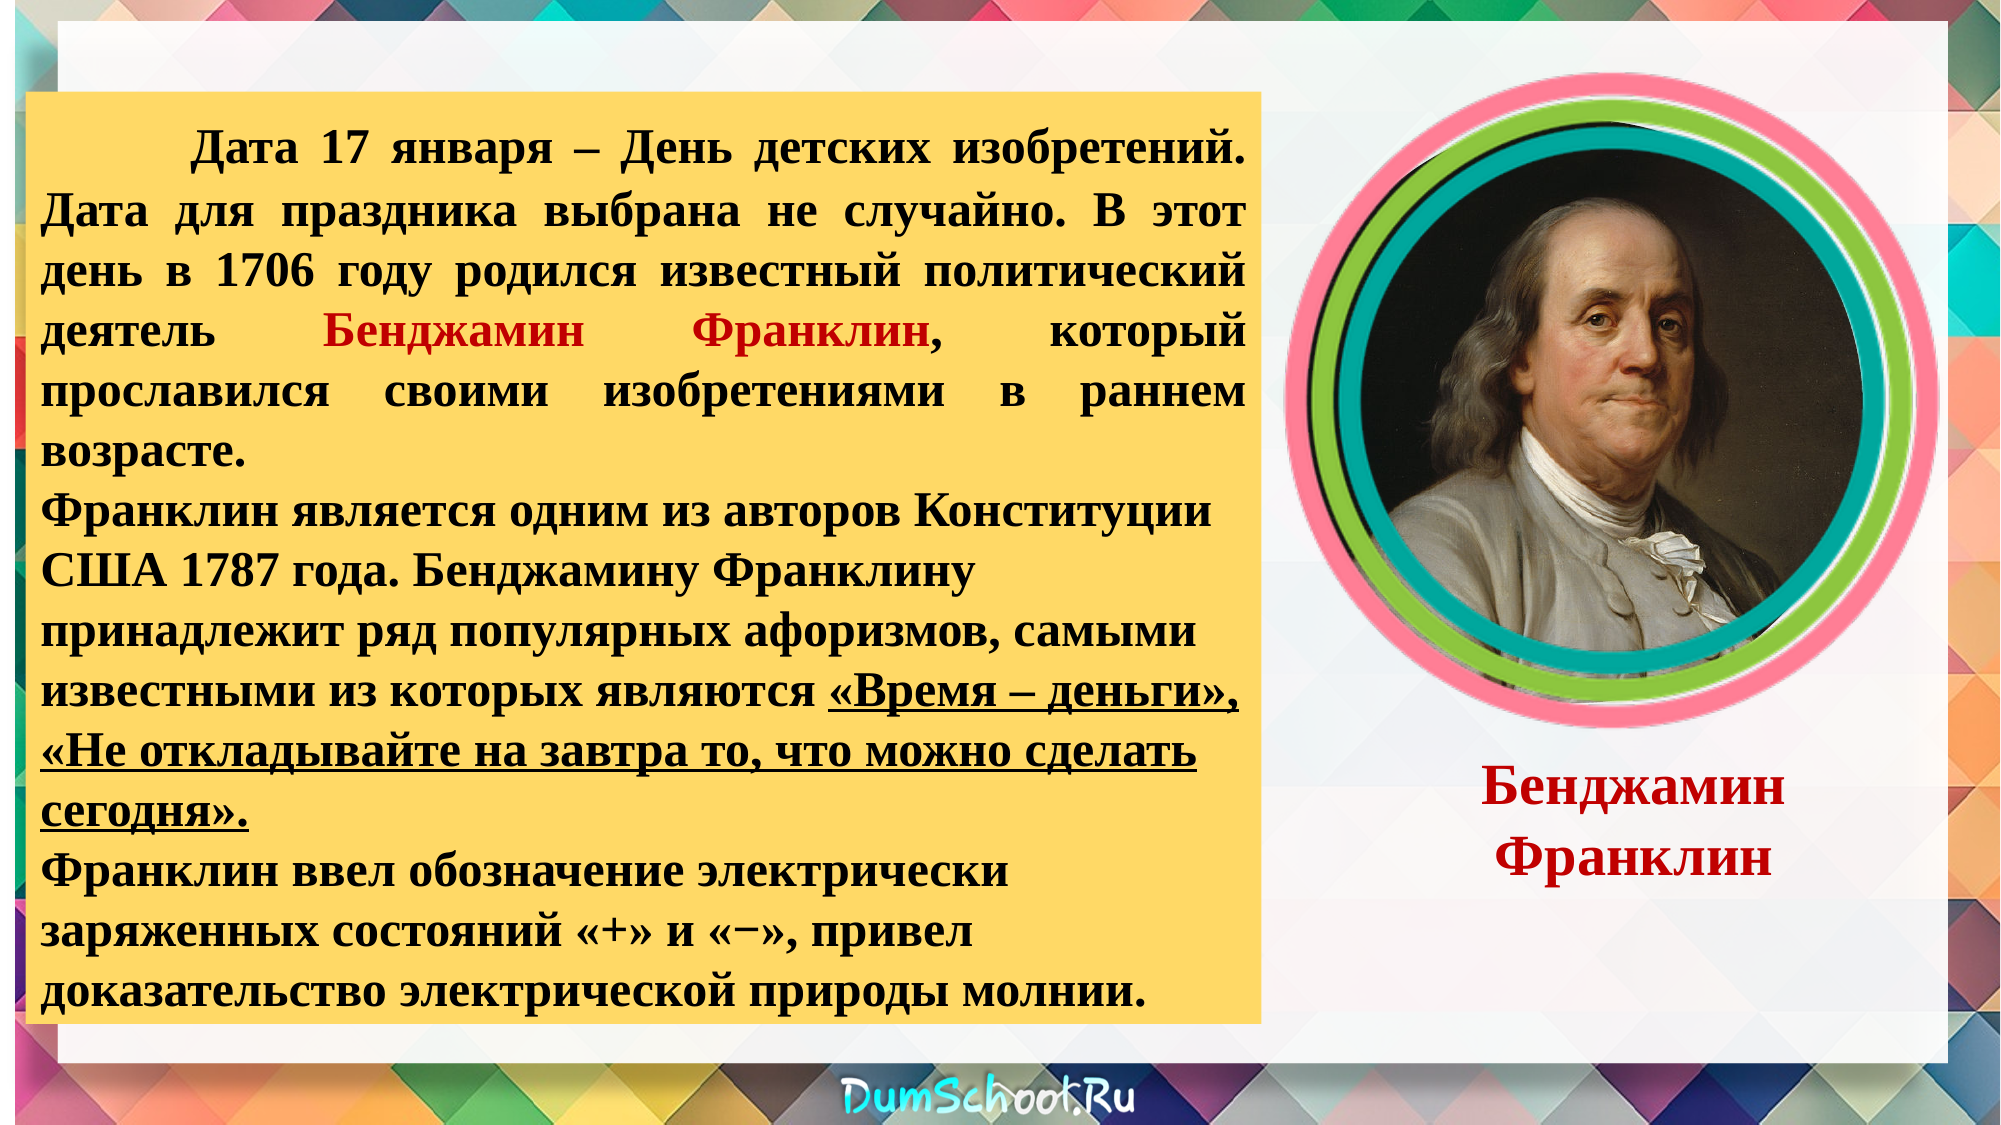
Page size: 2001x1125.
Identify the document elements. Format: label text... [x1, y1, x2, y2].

text_box Дата 17 января – День детских изобретений. Дата для праздника выбрана не случайно. В этот день в 1706 году родился известный политический деятель Бенджамин Франклин, который прославился своими изобретениями в раннем возрасте. Франклин является одним из авторов Конституции США 1787 года. Бенджамину Франклину принадлежит ряд популярных афоризмов, самыми известными из которых являются «Время – деньги», «Не откладывайте на завтра то, что можно сделать сегодня». Франклин ввел обозначение электрически заряженных состояний «+» и «−», привел доказательство электрической природы молнии. [25, 91, 1262, 1024]
text_box Бенджамин Франклин [1466, 740, 1817, 894]
picture [0, 0, 2001, 1125]
